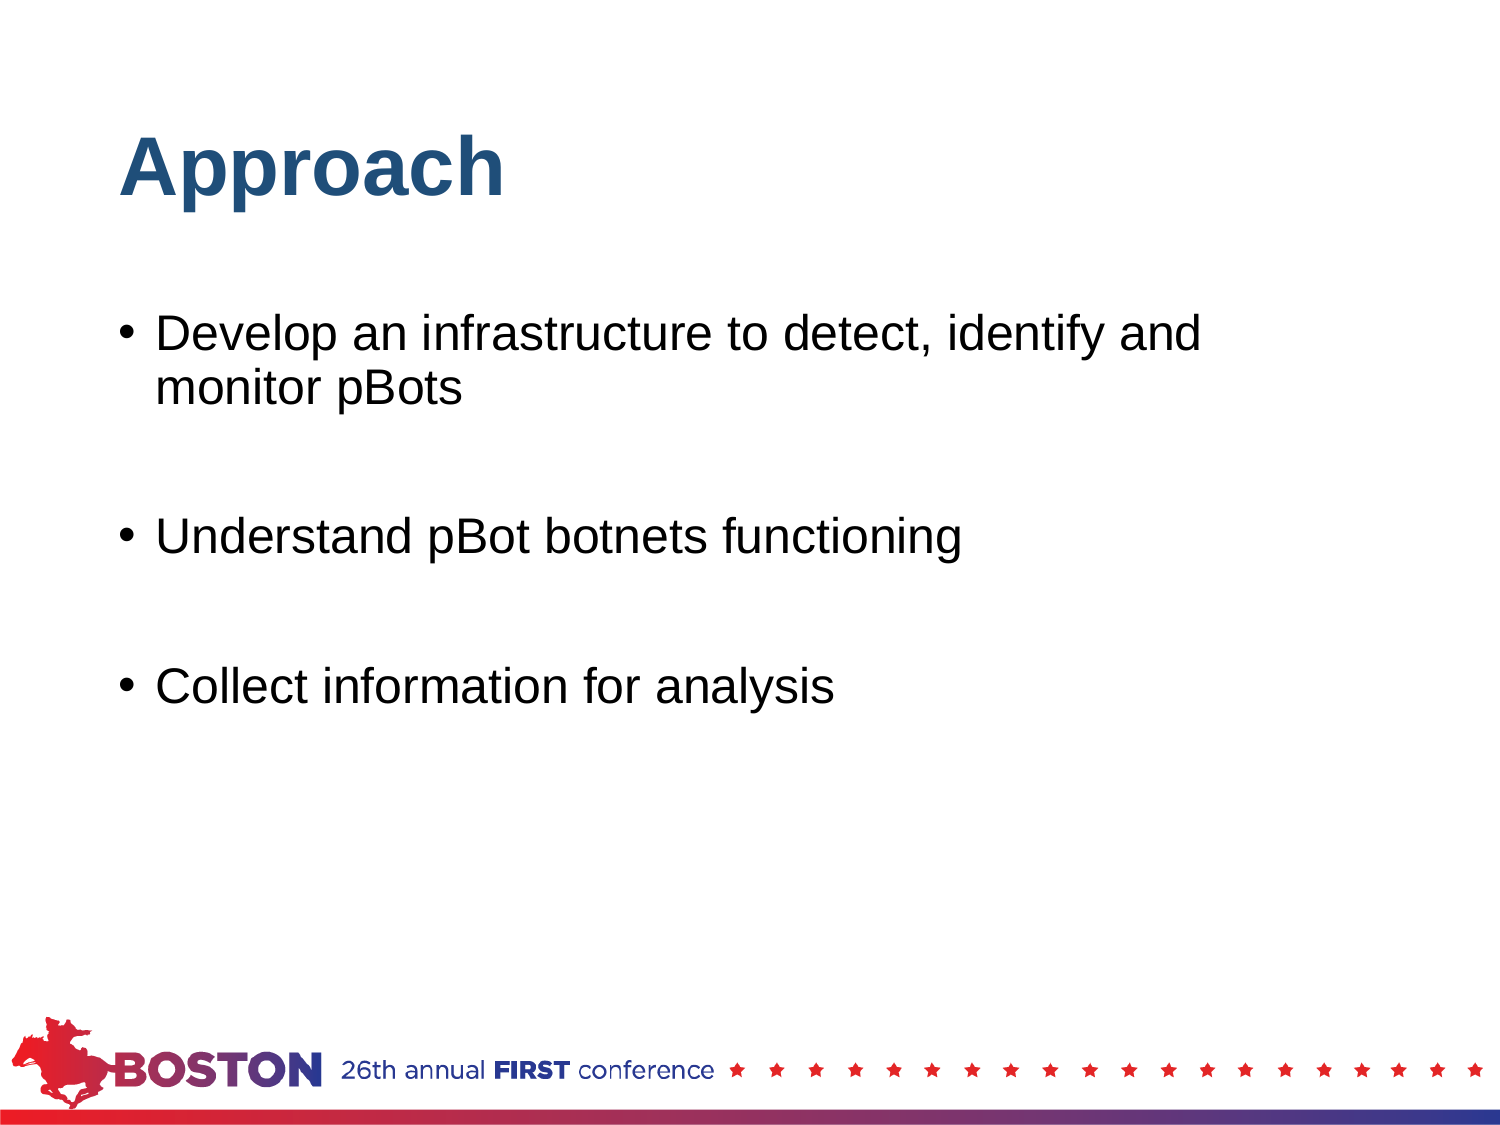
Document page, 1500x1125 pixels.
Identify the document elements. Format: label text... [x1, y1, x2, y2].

list Develop an infrastructure to detect, identify and monitor pBots Understand pBot botnets functioning Collect information for analysis [103, 299, 1397, 1014]
picture [0, 0, 1500, 1125]
title Approach [103, 59, 1397, 278]
